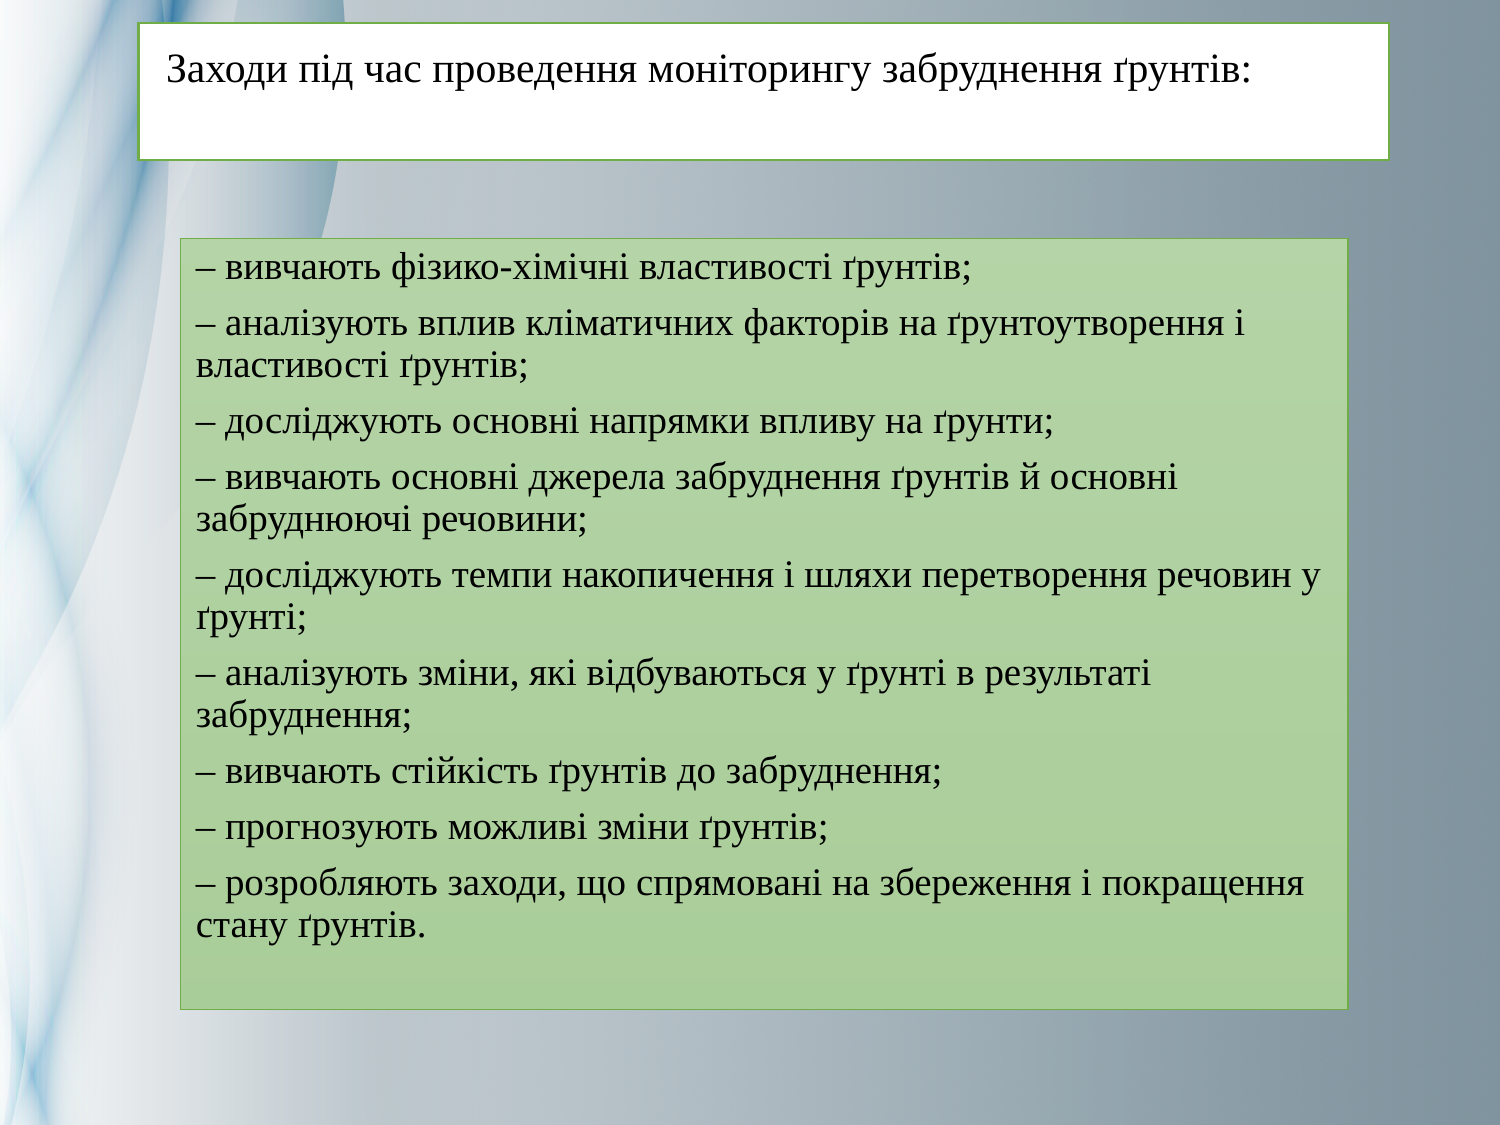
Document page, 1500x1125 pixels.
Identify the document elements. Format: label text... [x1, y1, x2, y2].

picture [0, 0, 1500, 1125]
title Заходи під час проведення моніторингу забруднення ґрунтів: [137, 22, 1390, 161]
list – вивчають фізико-хімічні властивості ґрунтів; – аналізують вплив кліматичних факторів на ґрунтоутворення і властивості ґрунтів; – досліджують основні напрямки впливу на ґрунти; – вивчають основні джерела забруднення ґрунтів й основні забруднюючі речовини; – досліджують темпи накопичення і шляхи перетворення речовин у ґрунті; – аналізують зміни, які відбуваються у ґрунті в результаті забруднення; – вивчають стійкість ґрунтів до забруднення; – прогнозують можливі зміни ґрунтів; – розробляють заходи, що спрямовані на збереження і покращення стану ґрунтів. [180, 238, 1349, 1010]
